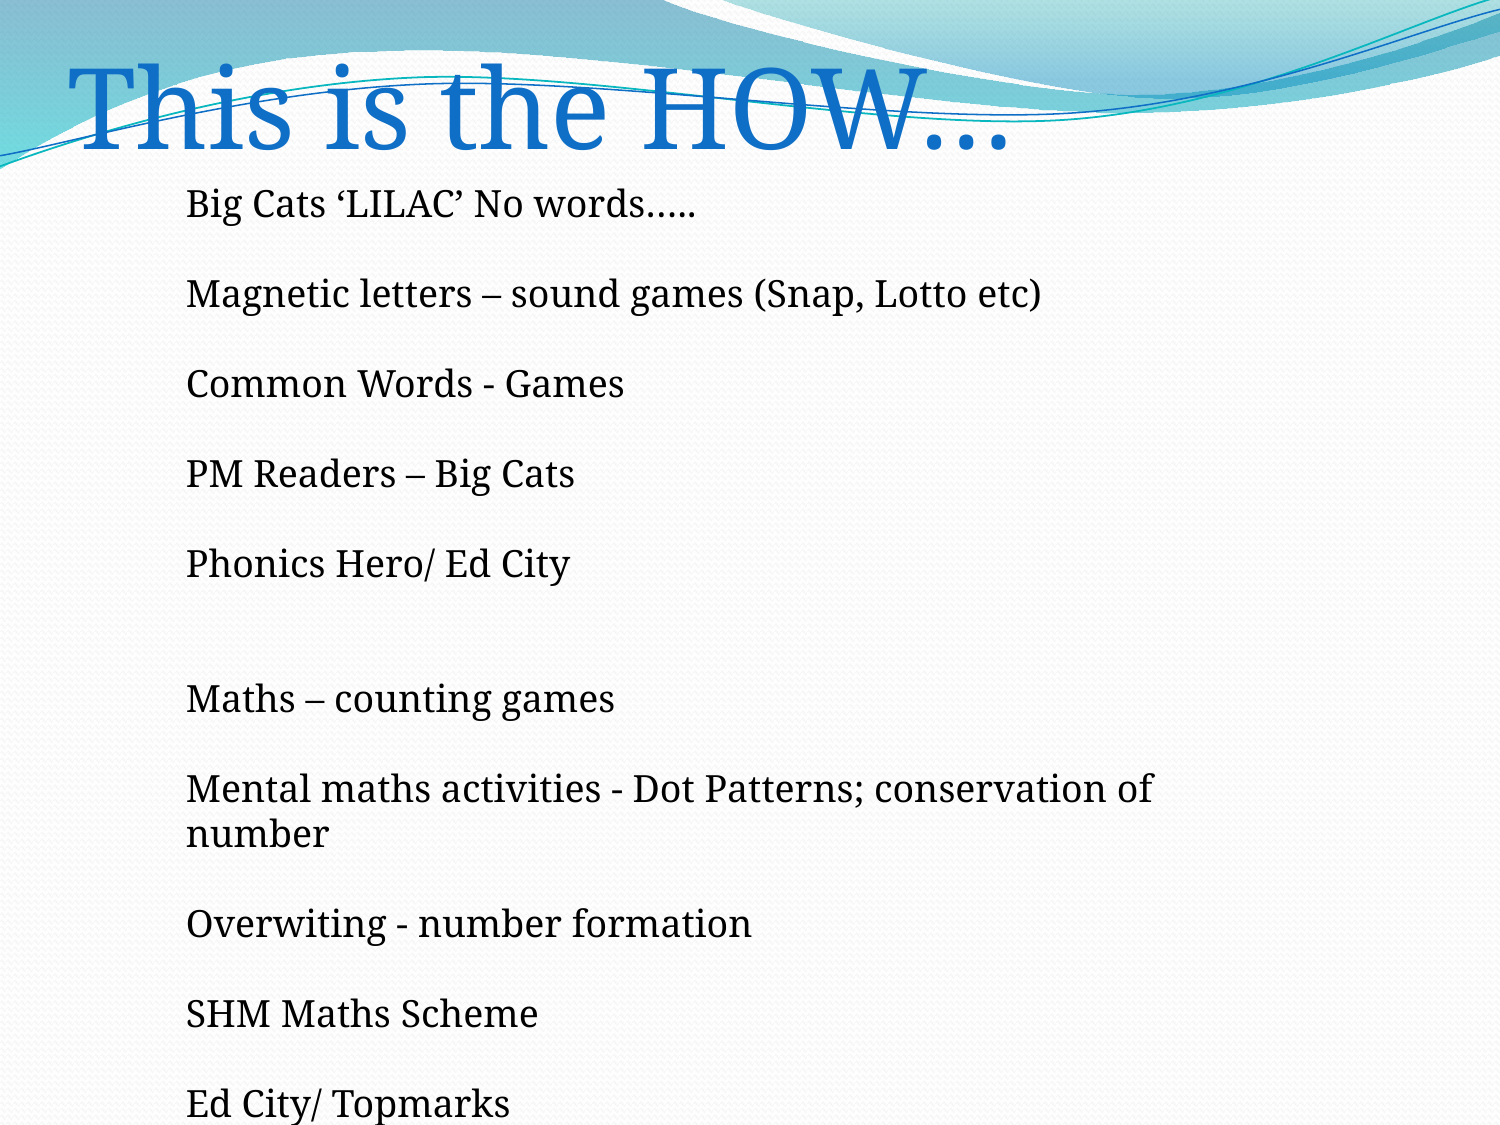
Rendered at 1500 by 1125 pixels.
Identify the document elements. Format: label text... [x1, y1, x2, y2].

text_box Big Cats ‘LILAC’ No words….. Magnetic letters – sound games (Snap, Lotto etc) Common Words - Games PM Readers – Big Cats Phonics Hero/ Ed City Maths – counting games Mental maths activities - Dot Patterns; conservation of number Overwiting - number formation SHM Maths Scheme Ed City/ Topmarks [171, 172, 1306, 1125]
text_box This is the HOW… [52, 29, 1031, 180]
